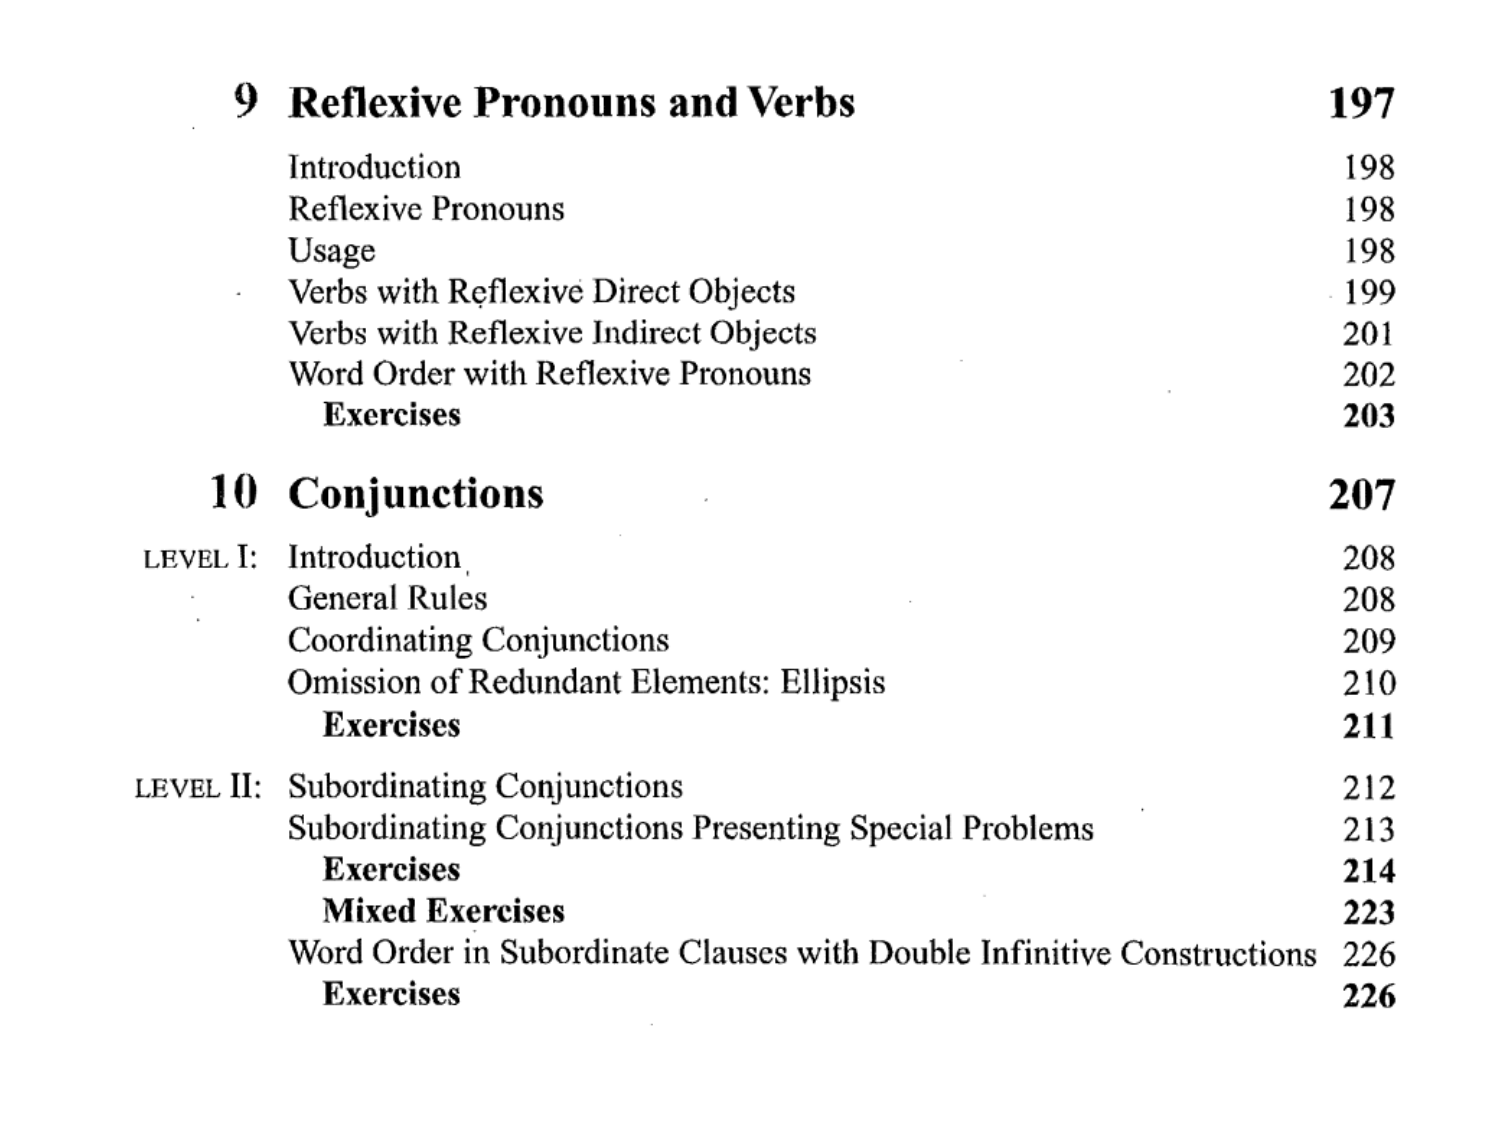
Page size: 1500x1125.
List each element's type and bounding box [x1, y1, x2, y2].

picture [74, 74, 1419, 1050]
